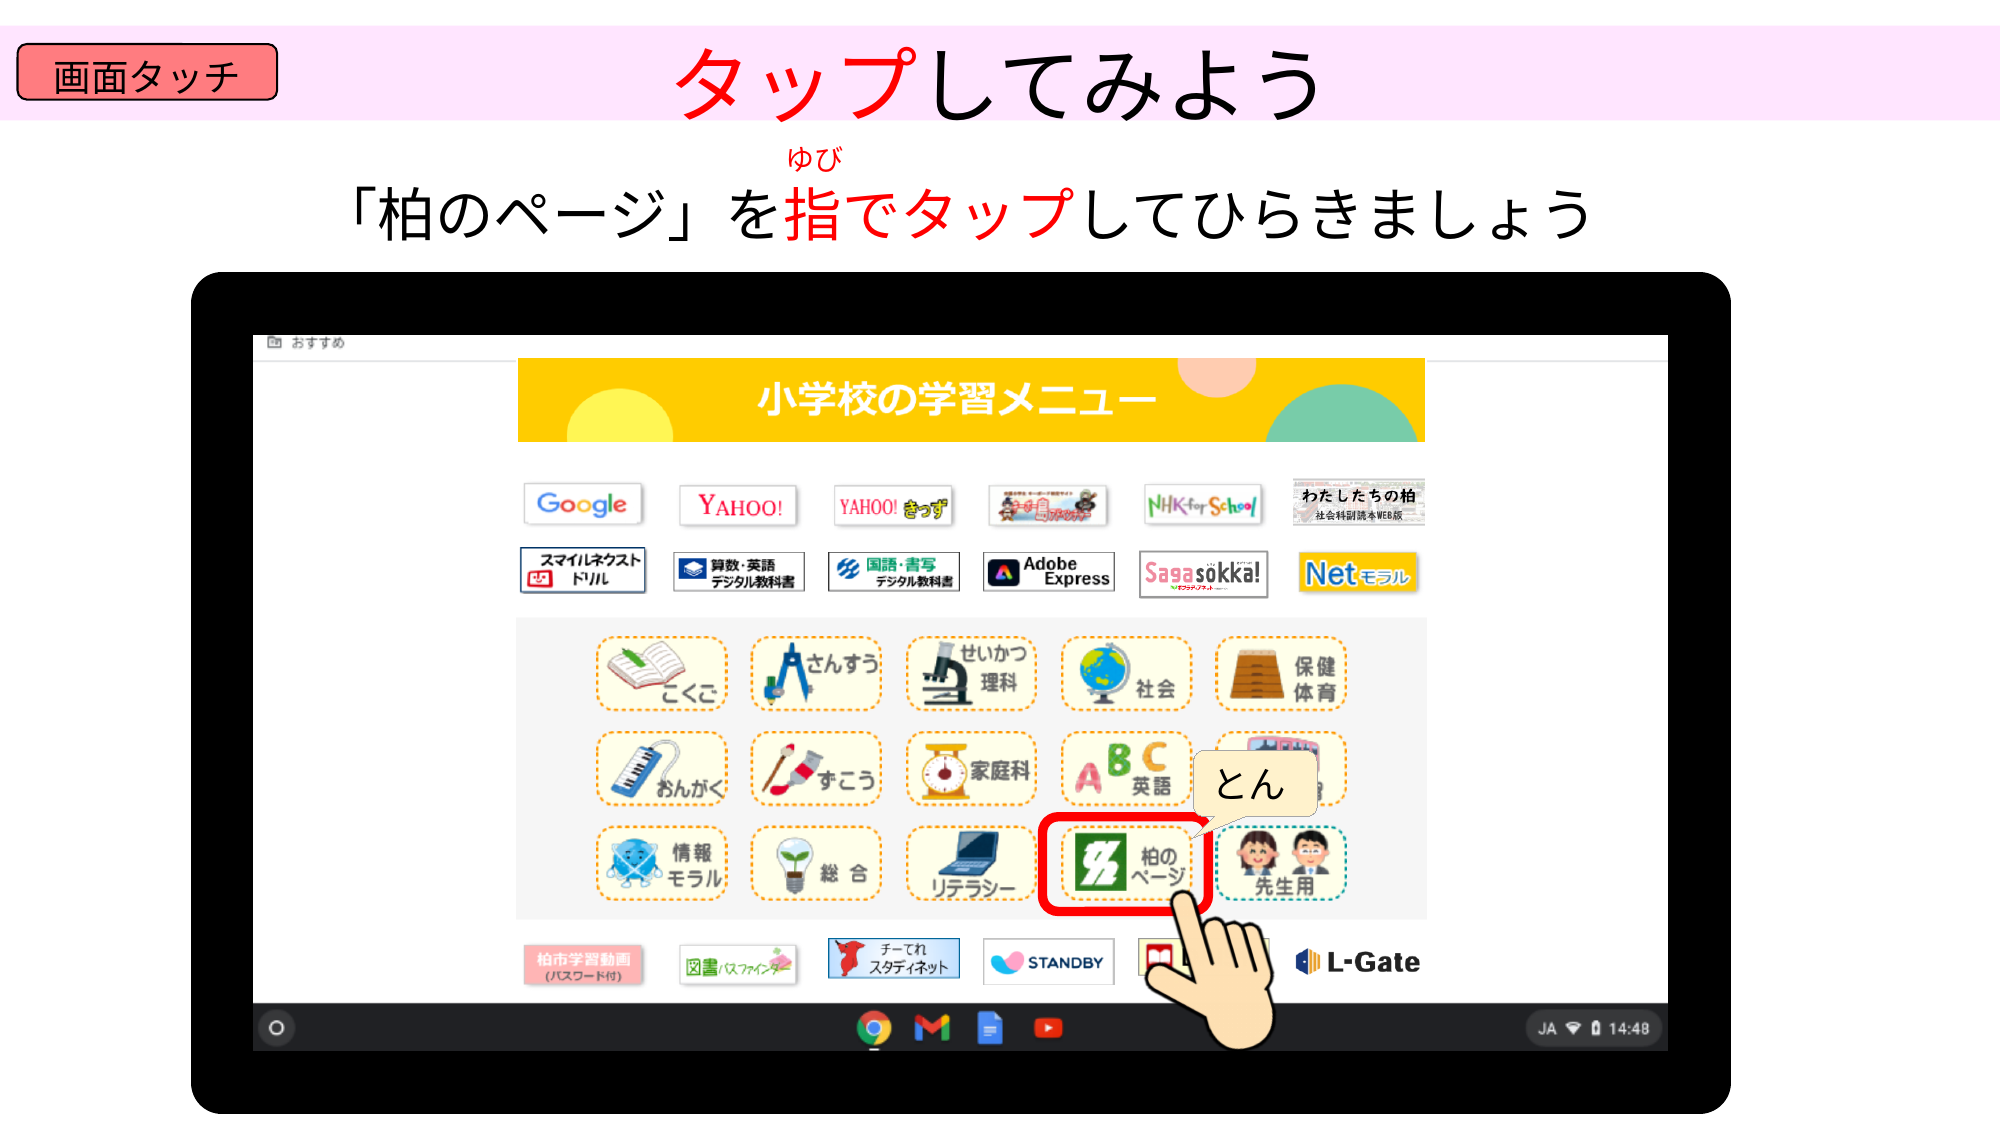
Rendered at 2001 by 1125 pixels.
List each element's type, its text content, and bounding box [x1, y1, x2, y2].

text_box タップしてみよう [0, 25, 2000, 121]
picture [1140, 881, 1277, 1081]
text_box ゆび [757, 133, 900, 184]
text_box 「柏のページ」を指でタップしてひらきましょう [304, 168, 1979, 256]
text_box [252, 334, 1669, 1052]
text_box 画面タッチ [16, 42, 279, 101]
